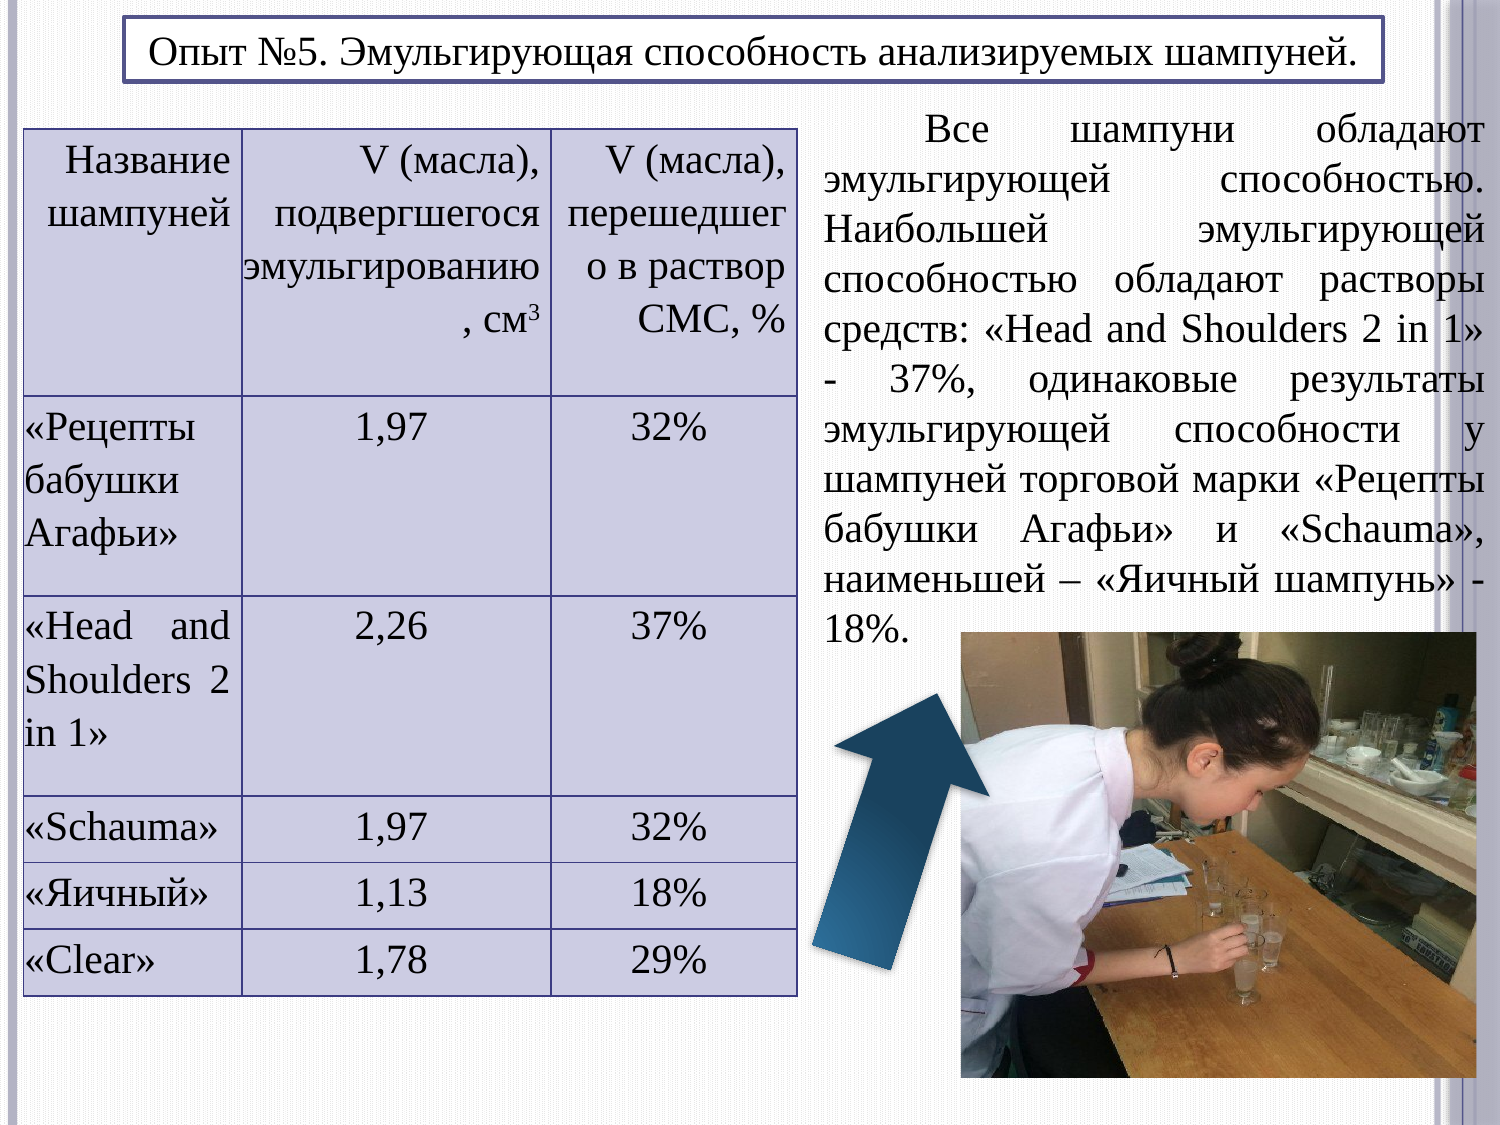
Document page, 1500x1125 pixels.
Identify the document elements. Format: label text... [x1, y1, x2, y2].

table_cell «Рецепты бабушки Агафьи» [24, 397, 241, 595]
table_cell «Яичный» [24, 863, 241, 928]
table_cell 37% [552, 597, 796, 795]
table_cell «Clear» [24, 930, 241, 995]
table_cell 1,97 [243, 397, 550, 595]
table_header V (масла), подвергшегося эмульгированию, см3 [243, 130, 550, 395]
table_cell 32% [552, 797, 796, 862]
text_box Все шампуни обладают эмульгирующей способностью. Наибольшей эмульгирующей способностью обладают растворы средств: «Head and Shoulders 2 in 1» - 37%, одинаковые результаты эмульгирующей способности у шампуней торговой марки «Рецепты бабушки Агафьи» и «Schauma», наименьшей – «Яичный шампунь» - 18%. [808, 93, 1500, 659]
table_header Название шампуней [24, 130, 241, 395]
table_cell 18% [552, 863, 796, 928]
table_cell «Head and Shoulders 2 in 1» [24, 597, 241, 795]
table_cell 2,26 [243, 597, 550, 795]
table_cell 1,97 [243, 797, 550, 862]
text_box Опыт №5. Эмульгирующая способность анализируемых шампуней. [122, 15, 1385, 84]
table_cell 29% [552, 930, 796, 995]
picture [960, 632, 1478, 1079]
table_cell 32% [552, 397, 796, 595]
list [75, 262, 954, 1062]
table_header V (масла), перешедшего в раствор СМС, % [552, 130, 796, 395]
table_cell 1,13 [243, 863, 550, 928]
table_cell «Schauma» [24, 797, 241, 862]
table_cell 1,78 [243, 930, 550, 995]
title [75, 45, 1300, 233]
text_box [812, 693, 954, 970]
